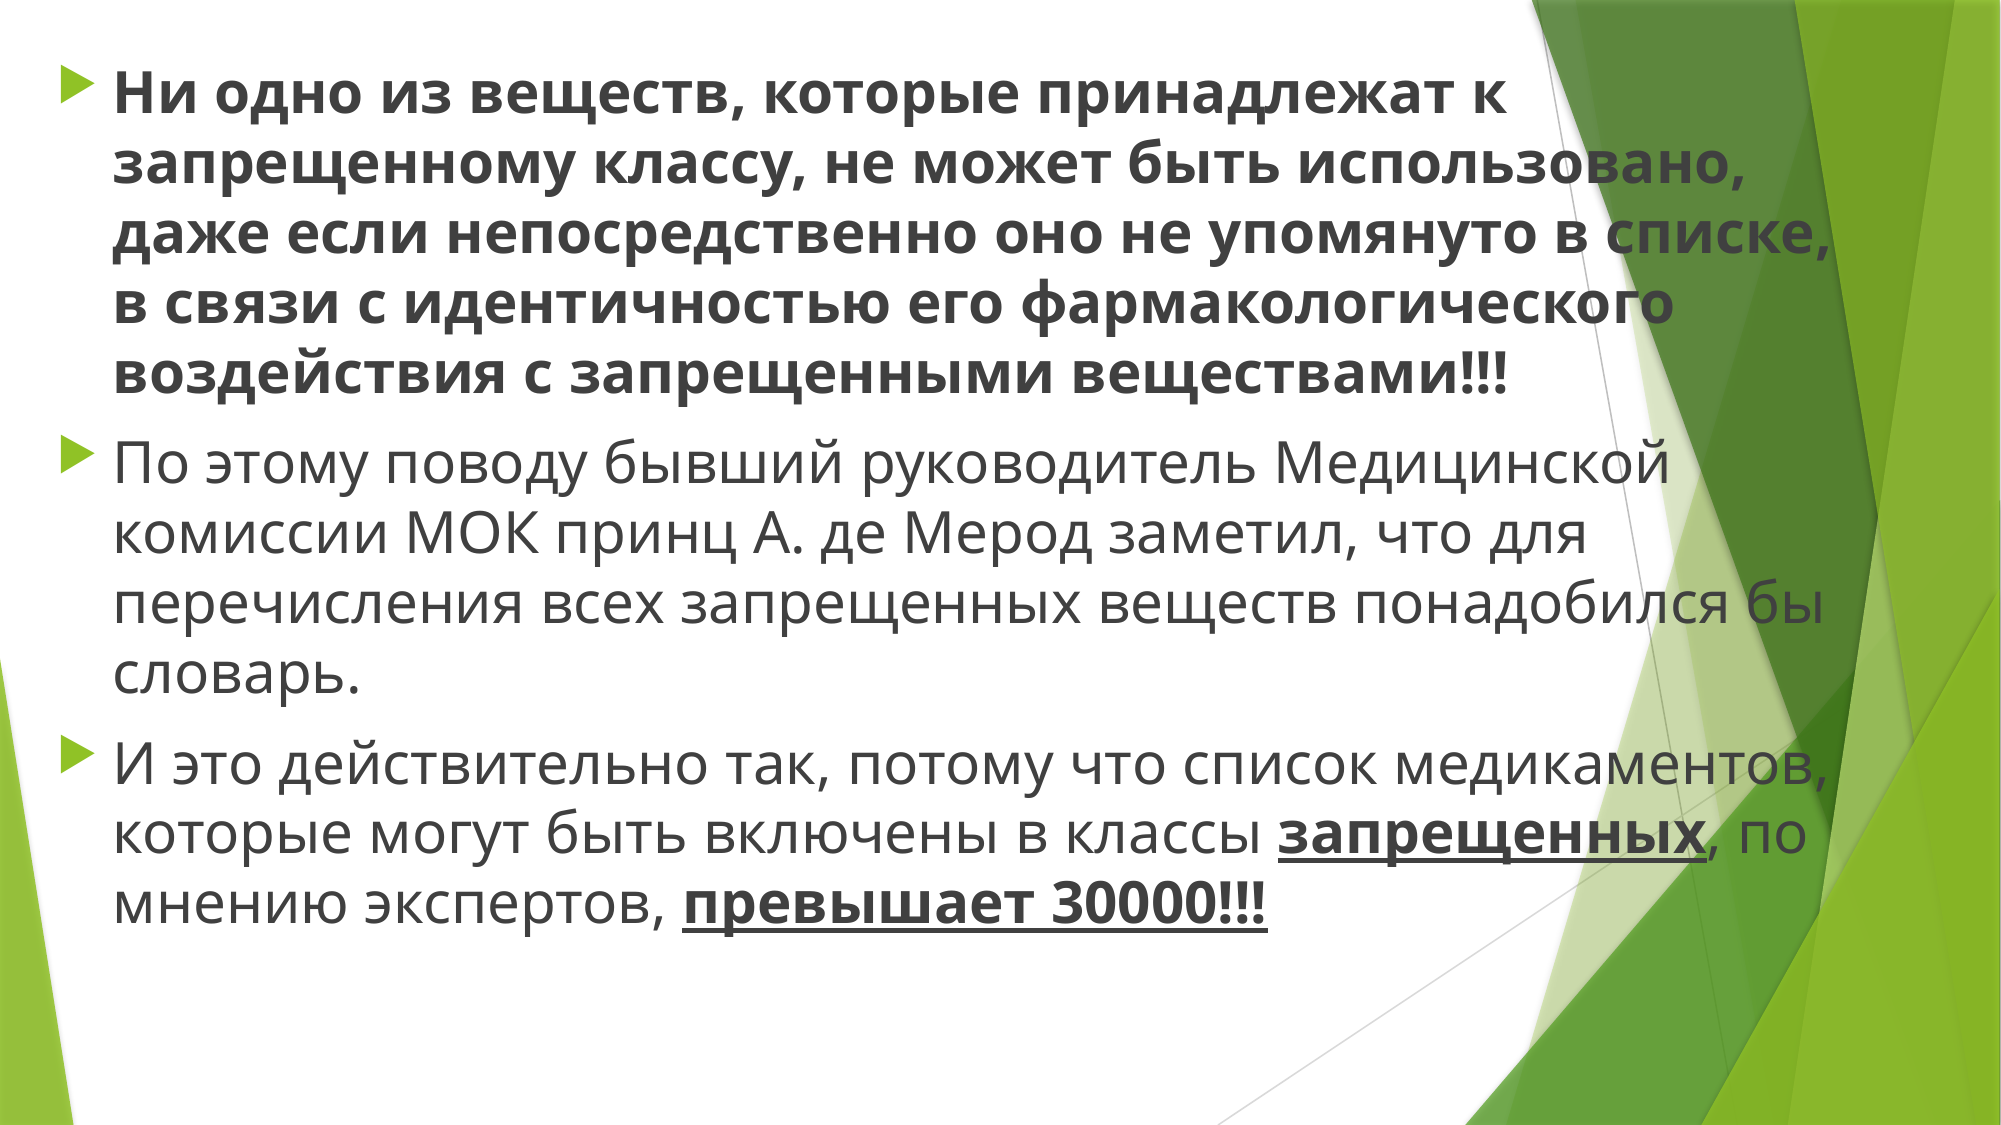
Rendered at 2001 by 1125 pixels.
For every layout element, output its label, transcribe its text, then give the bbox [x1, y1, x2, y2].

list Ни одно из веществ, которые принадлежат к запрещенному классу, не может быть использовано, даже если непосредственно оно не упомянуто в списке, в связи с идентичностью его фармакологического воздействия с запрещенными веществами!!! По этому поводу бывший руководитель Медицинской комиссии МОК принц А. де Мерод заметил, что для перечисления всех запрещенных веществ понадобился бы словарь. И это действительно так, потому что список медикаментов, которые могут быть включены в классы запрещенных, по мнению экспертов, превышает 30000!!! [41, 47, 1882, 1080]
